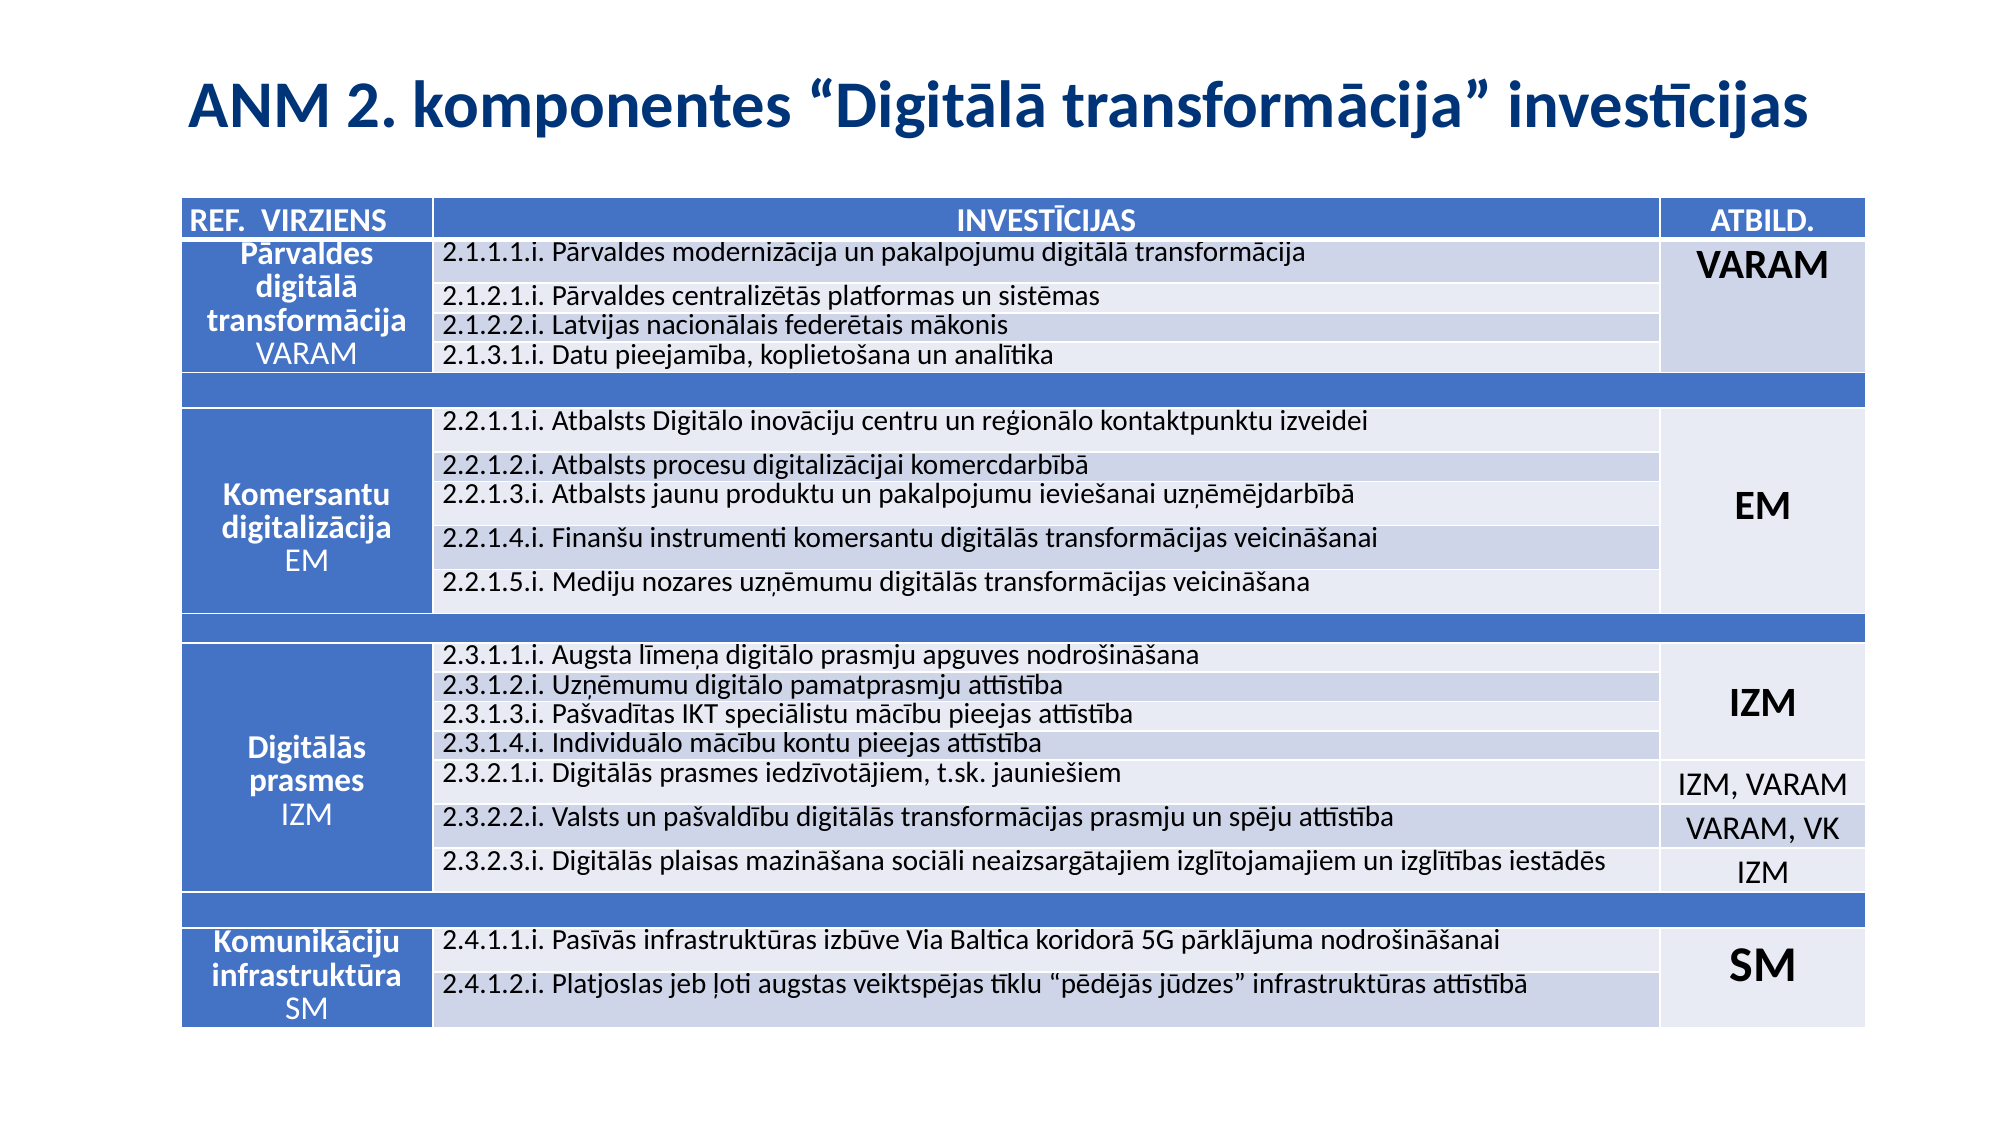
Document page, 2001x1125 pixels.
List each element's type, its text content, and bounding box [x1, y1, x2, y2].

table_cell 2.3.2.3.i. Digitālās plaisas mazināšana sociāli neaizsargātajiem izglītojamajiem un izglītības iestādēs [434, 849, 1659, 891]
table_cell 2.3.1.1.i. Augsta līmeņa digitālo prasmju apguves nodrošināšana [434, 644, 1659, 671]
table_cell Komunikāciju infrastruktūra SM [182, 929, 432, 1027]
text_box [392, 293, 2000, 369]
table_cell VARAM [1661, 242, 1865, 293]
table_cell IZM [1661, 849, 1865, 891]
table_cell 2.4.1.1.i. Pasīvās infrastruktūras izbūve Via Baltica koridorā 5G pārklājuma nodrošināšanai [434, 929, 1659, 971]
table_cell 2.3.2.1.i. Digitālās prasmes iedzīvotājiem, t.sk. jauniešiem [434, 761, 1659, 803]
table_cell [182, 614, 1865, 642]
table_cell [182, 893, 1865, 927]
table_cell Pārvaldes digitālā transformācija VARAM [182, 242, 432, 372]
title ANM 2. komponentes “Digitālā transformācija” investīcijas [24, 63, 1975, 186]
table_cell 2.2.1.2.i. Atbalsts procesu digitalizācijai komercdarbībā [434, 453, 1659, 481]
table_cell IZM, VARAM [1661, 761, 1865, 803]
table_cell 2.3.1.4.i. Individuālo mācību kontu pieejas attīstība [434, 732, 1659, 759]
table_header INVESTĪCIJAS [434, 198, 1659, 237]
table_cell 2.2.1.4.i. Finanšu instrumenti komersantu digitālās transformācijas veicināšanai [434, 526, 1659, 569]
table_cell 2.4.1.2.i. Platjoslas jeb ļoti augstas veiktspējas tīklu “pēdējās jūdzes” infrastruktūras attīstībā [434, 973, 1659, 1027]
table_cell 2.2.1.3.i. Atbalsts jaunu produktu un pakalpojumu ieviešanai uzņēmējdarbībā [434, 482, 1659, 525]
table_header REF. VIRZIENS [182, 198, 432, 237]
table_cell 2.2.1.5.i. Mediju nozares uzņēmumu digitālās transformācijas veicināšana [434, 570, 1659, 613]
table_cell 2.3.1.2.i. Uzņēmumu digitālo pamatprasmju attīstība [434, 673, 1659, 701]
table_cell Komersantu digitalizācija EM [182, 409, 432, 613]
table_cell 2.1.2.1.i. Pārvaldes centralizētās platformas un sistēmas [434, 284, 1659, 293]
table_cell 2.1.1.1.i. Pārvaldes modernizācija un pakalpojumu digitālā transformācija [434, 242, 1659, 282]
table_cell VARAM, VK [1661, 805, 1865, 847]
table_cell 2.3.1.3.i. Pašvadītas IKT speciālistu mācību pieejas attīstība [434, 702, 1659, 730]
table_cell SM [1661, 929, 1865, 1027]
table_cell IZM [1661, 644, 1865, 759]
table_cell [182, 373, 1865, 407]
table_cell 2.2.1.1.i. Atbalsts Digitālo inovāciju centru un reģionālo kontaktpunktu izveidei [434, 409, 1659, 451]
table_cell Digitālās prasmes IZM [182, 644, 432, 891]
table_cell EM [1661, 409, 1865, 613]
table_cell 2.3.2.2.i. Valsts un pašvaldību digitālās transformācijas prasmju un spēju attīstība [434, 805, 1659, 847]
table_header ATBILD. [1661, 198, 1865, 237]
